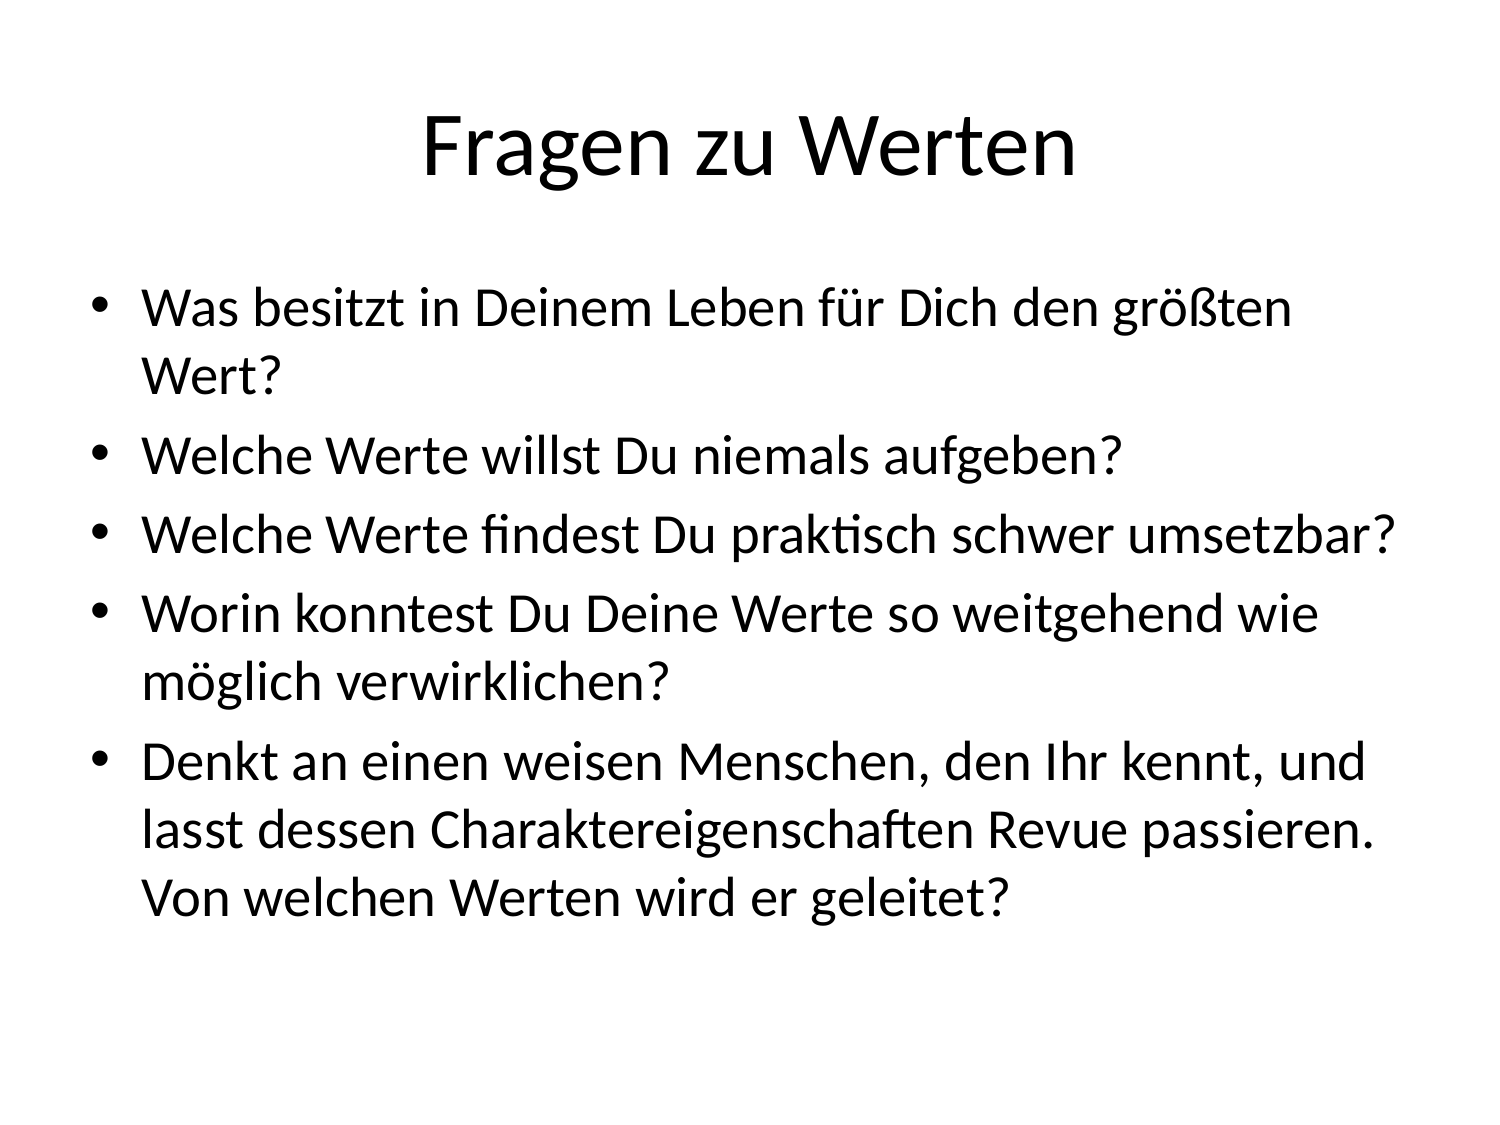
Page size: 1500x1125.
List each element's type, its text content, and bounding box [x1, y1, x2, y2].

list Was besitzt in Deinem Leben für Dich den größten Wert? Welche Werte willst Du niemals aufgeben? Welche Werte findest Du praktisch schwer umsetzbar? Worin konntest Du Deine Werte so weitgehend wie möglich verwirklichen? Denkt an einen weisen Menschen, den Ihr kennt, und lasst dessen Charaktereigenschaften Revue passieren. Von welchen Werten wird er geleitet? [75, 262, 1425, 1005]
title Fragen zu Werten [75, 45, 1425, 233]
